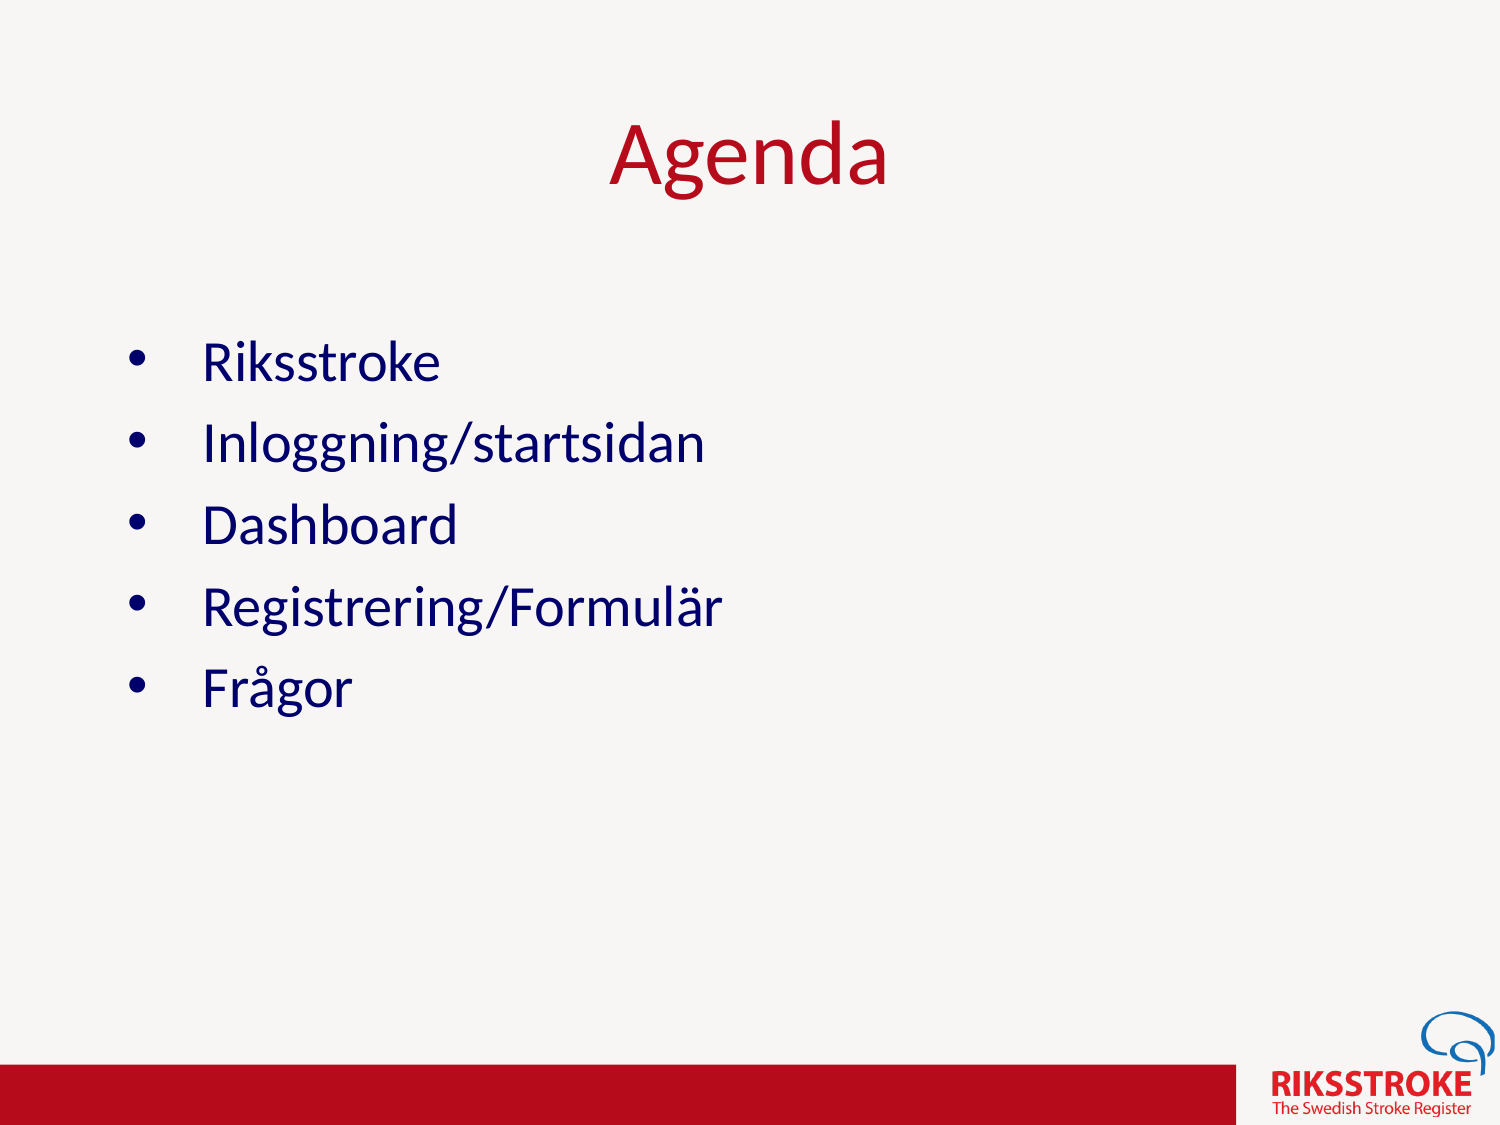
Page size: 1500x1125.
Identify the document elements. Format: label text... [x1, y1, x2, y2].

subtitle Riksstroke Inloggning/startsidan Dashboard Registrering/Formulär Frågor [112, 315, 1388, 829]
title Agenda [112, 27, 1388, 269]
